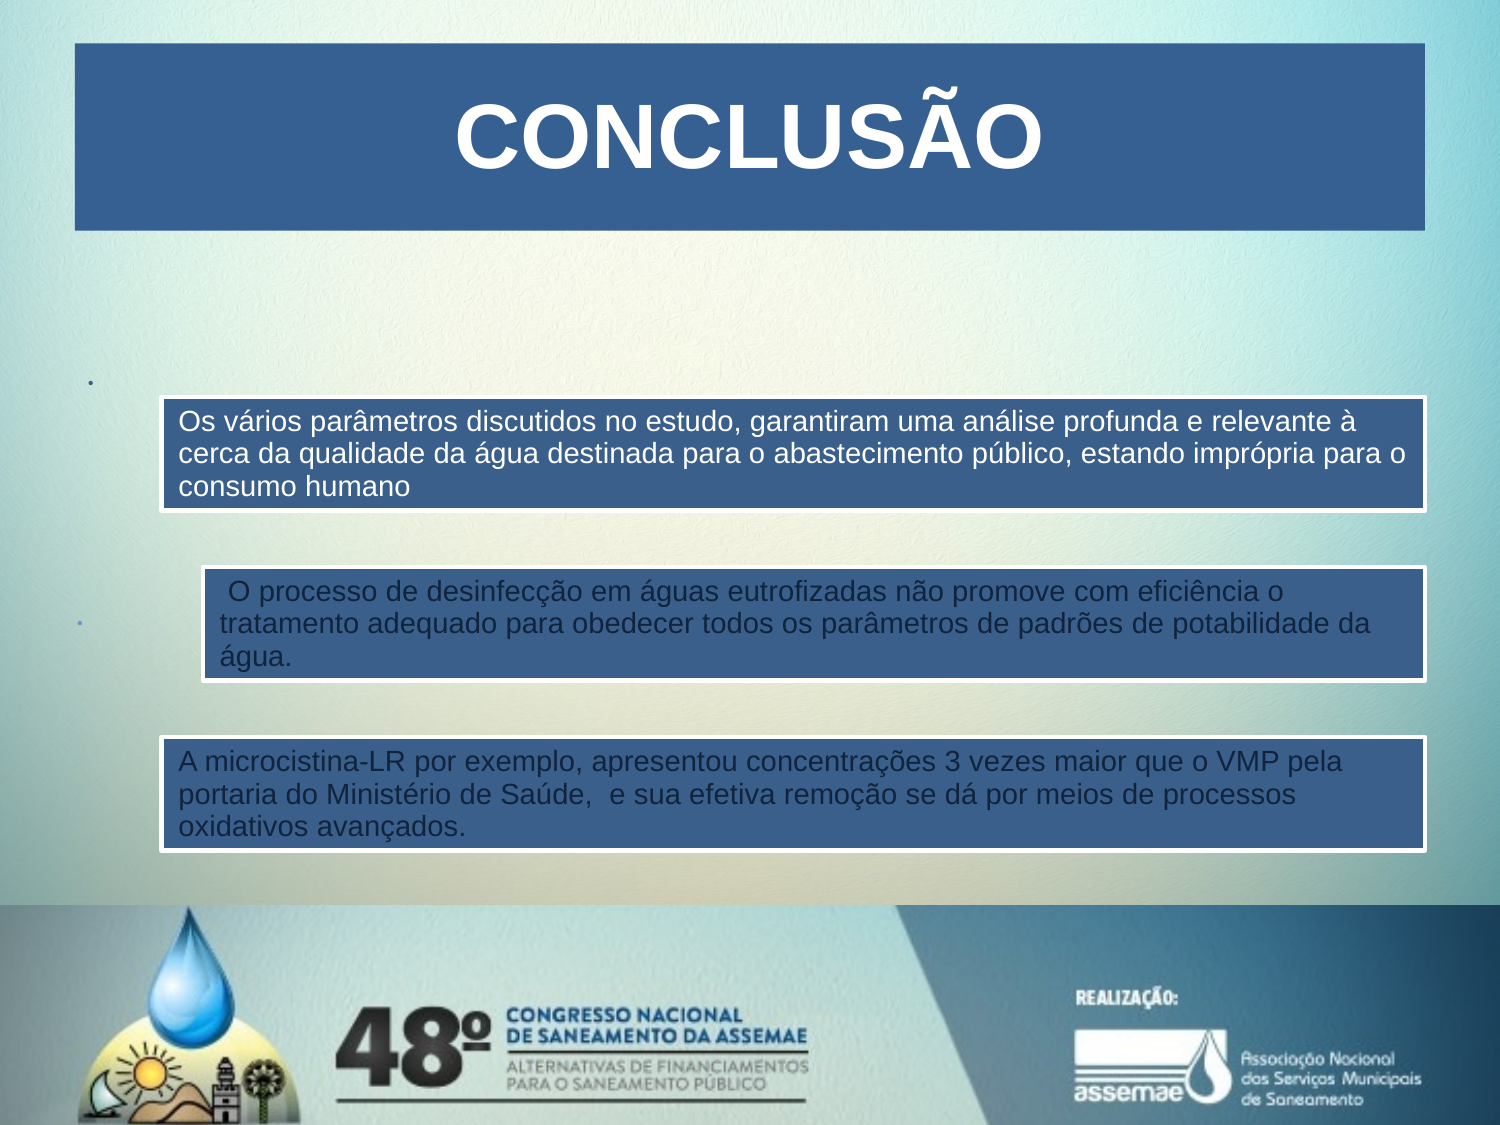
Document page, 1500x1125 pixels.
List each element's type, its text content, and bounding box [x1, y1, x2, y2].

text_box CONCLUSÃO [74, 43, 1425, 231]
picture [0, 0, 1500, 1125]
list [74, 290, 1426, 858]
